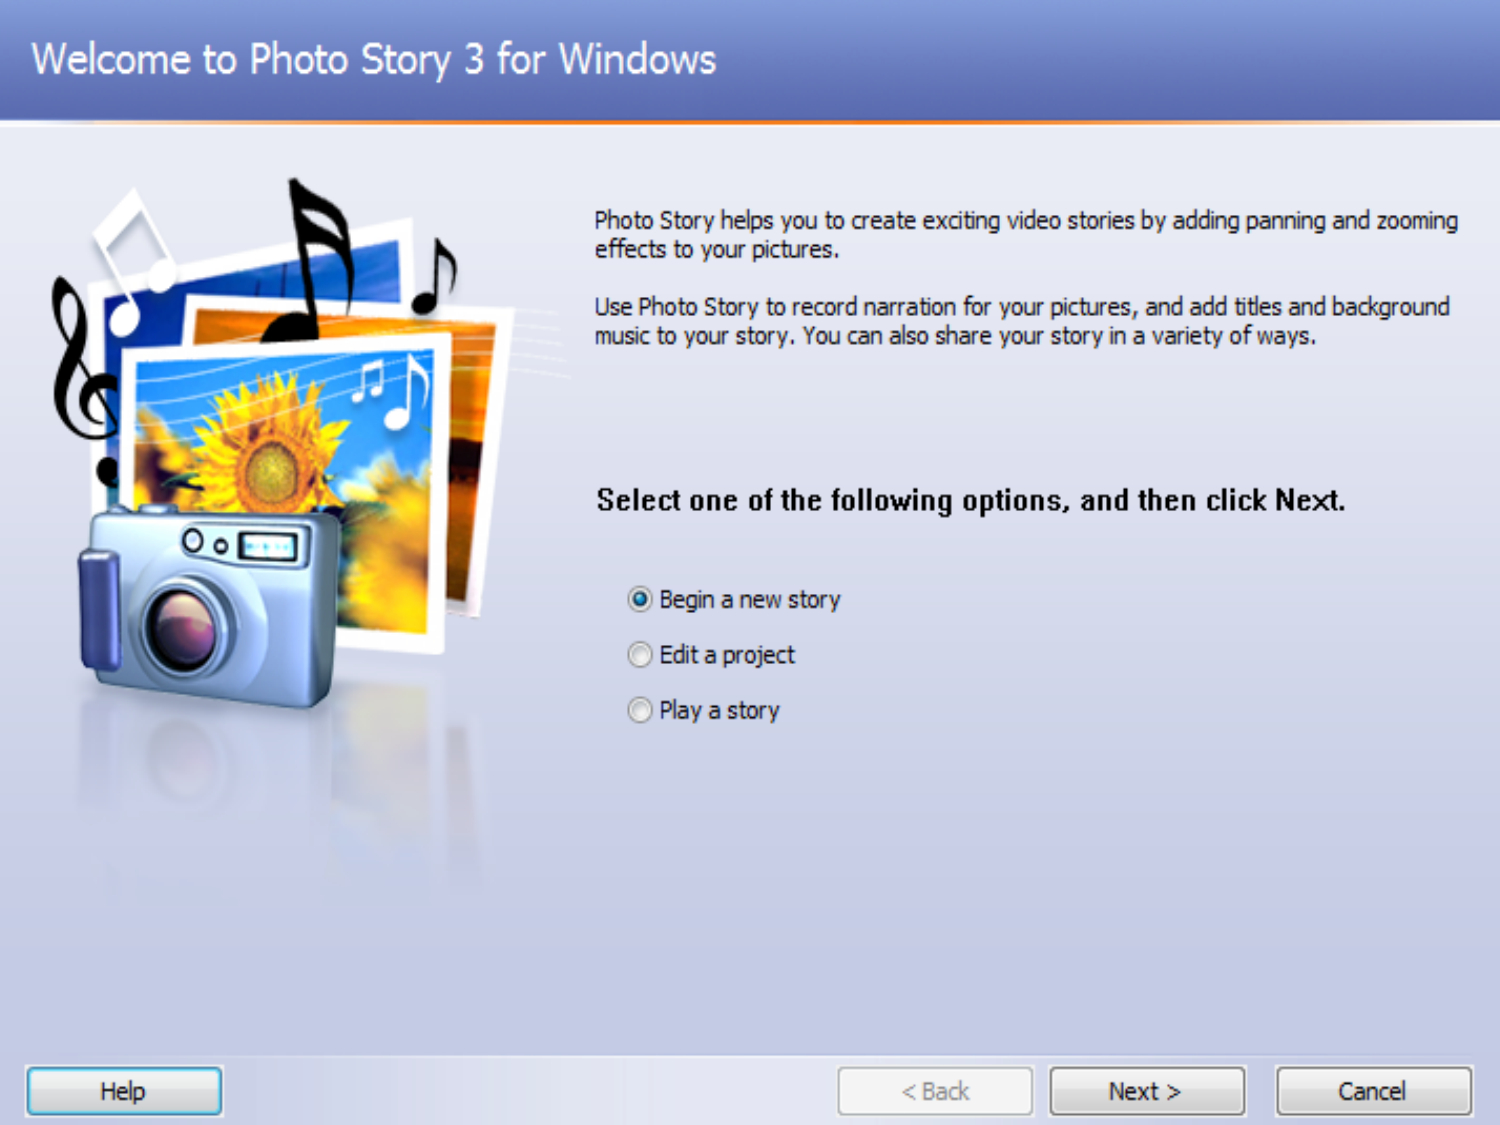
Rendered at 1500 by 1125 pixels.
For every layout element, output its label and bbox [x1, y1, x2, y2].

list [0, 0, 1500, 1125]
